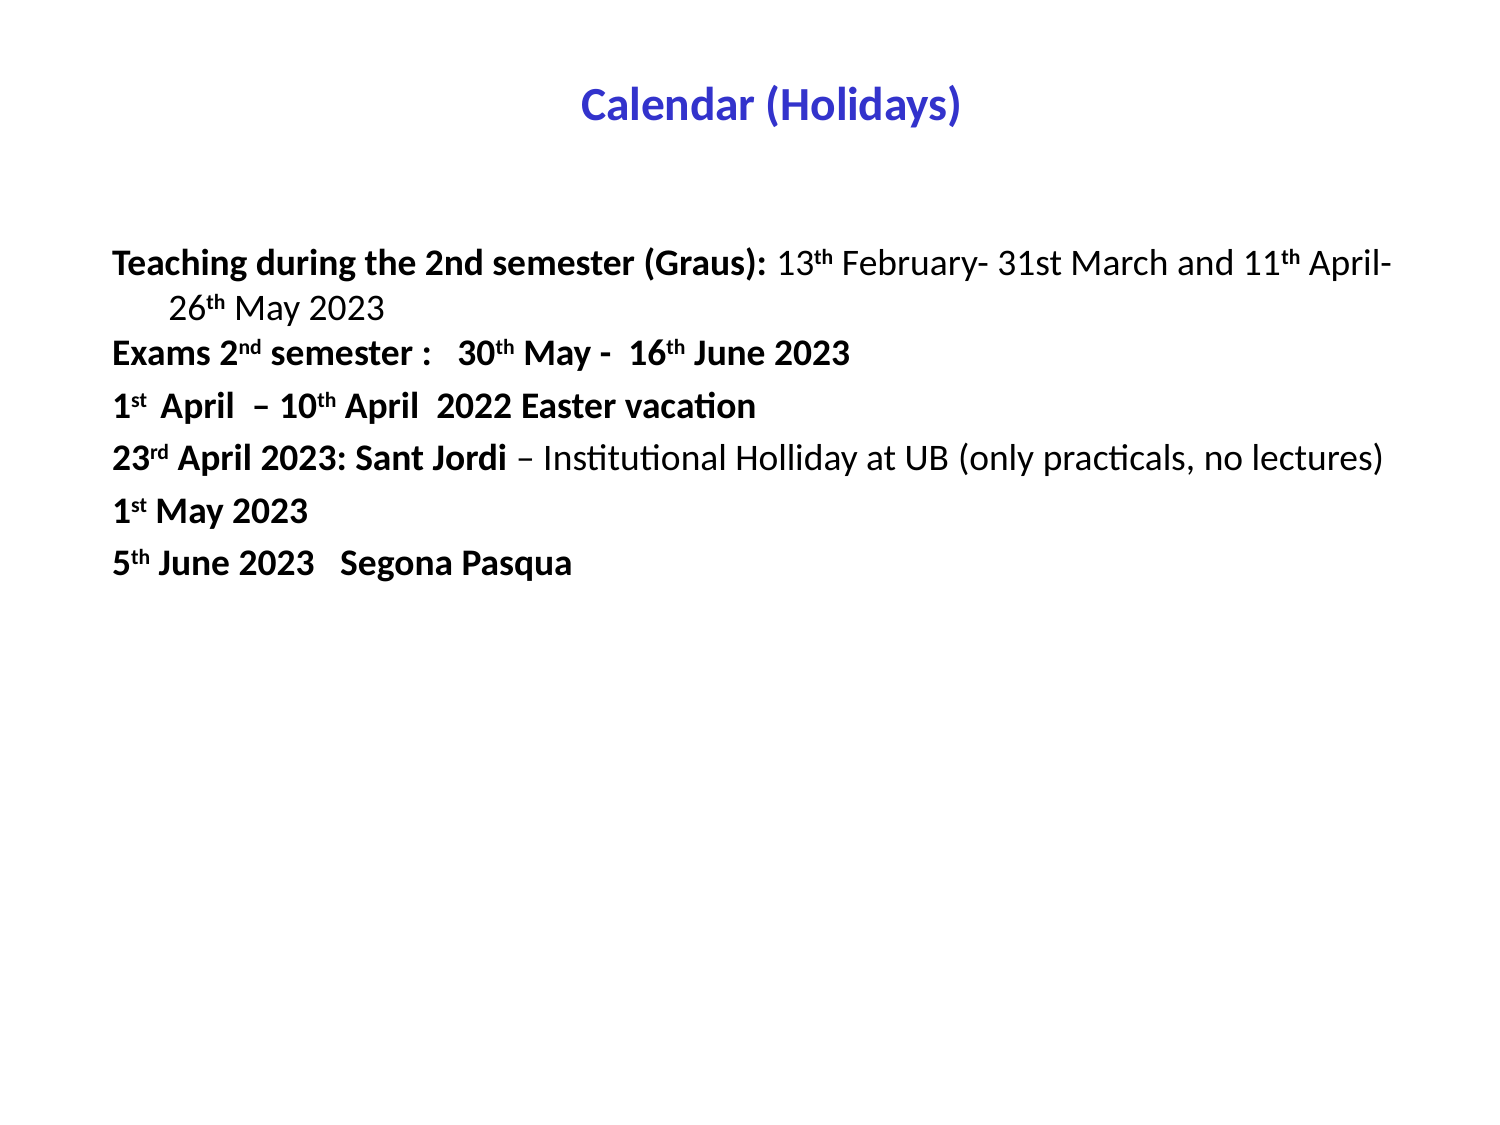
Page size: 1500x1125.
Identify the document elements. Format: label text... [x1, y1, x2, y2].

list Teaching during the 2nd semester (Graus): 13th February- 31st March and 11th April-26th May 2023 Exams 2nd semester : 30th May - 16th June 2023 1st April – 10th April 2022 Easter vacation 23rd April 2023: Sant Jordi – Institutional Holliday at UB (only practicals, no lectures) 1st May 2023 5th June 2023 Segona Pasqua [96, 160, 1448, 904]
text_box Calendar (Holidays) [96, 8, 1447, 196]
